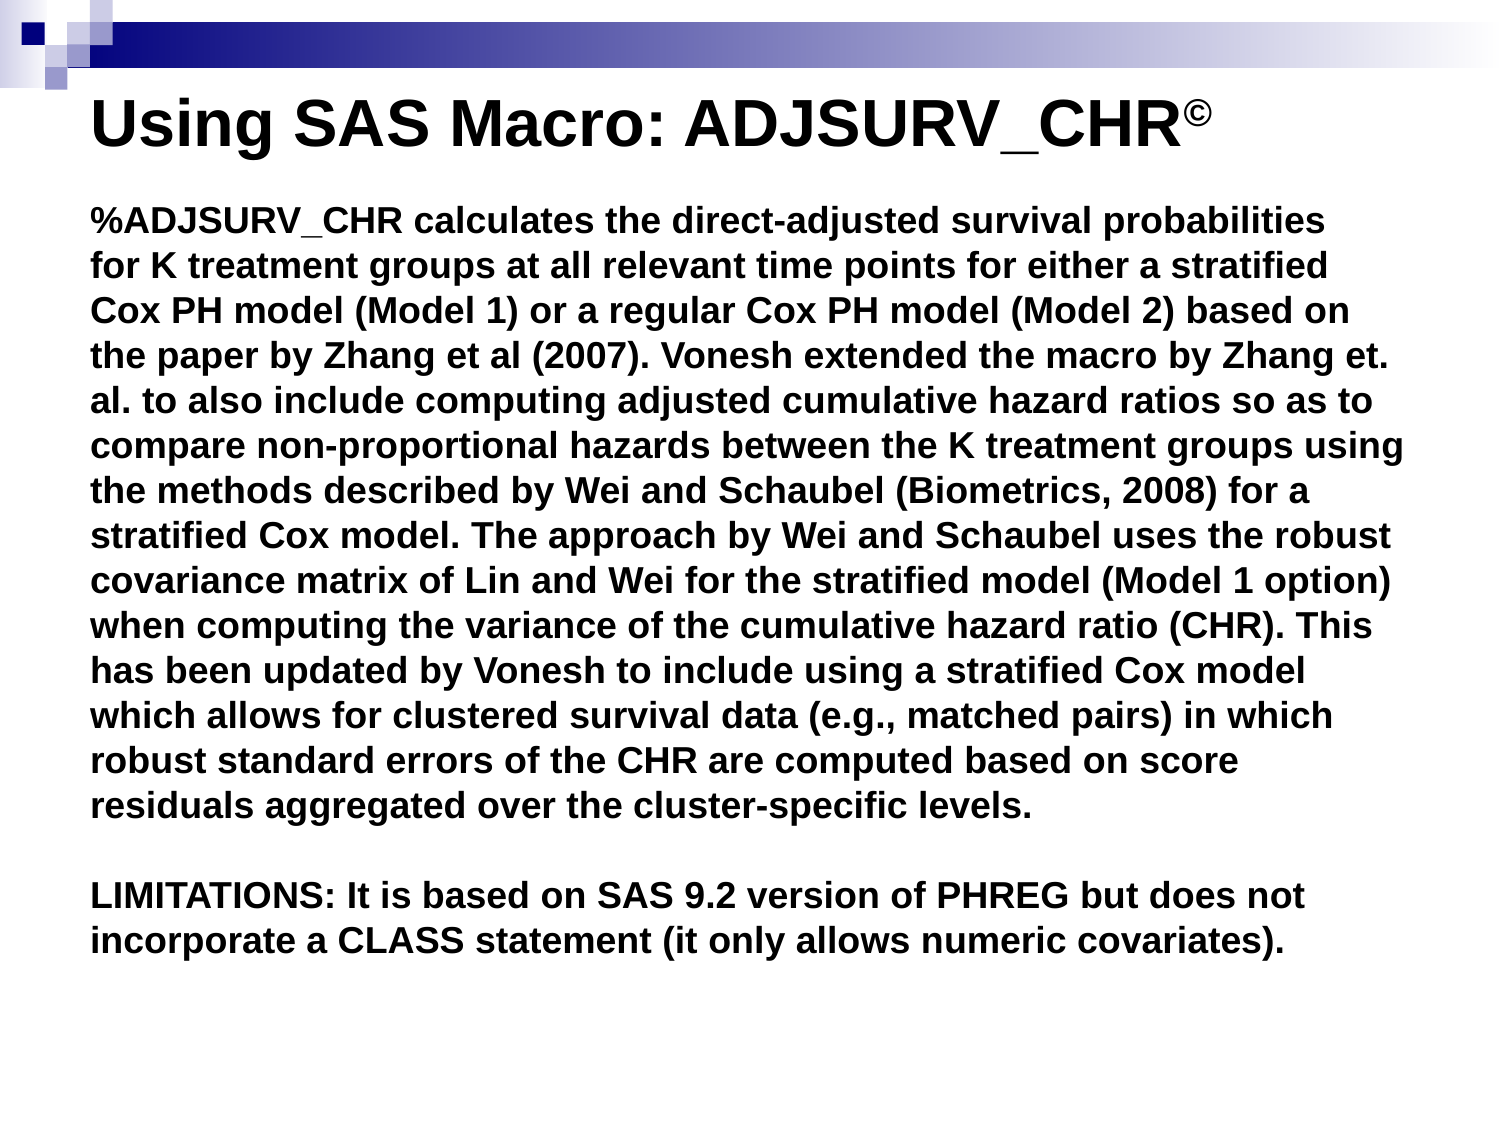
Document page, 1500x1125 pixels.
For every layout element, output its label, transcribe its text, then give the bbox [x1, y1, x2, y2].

list %ADJSURV_CHR calculates the direct-adjusted survival probabilities for K treatment groups at all relevant time points for either a stratified Cox PH model (Model 1) or a regular Cox PH model (Model 2) based on the paper by Zhang et al (2007). Vonesh extended the macro by Zhang et. al. to also include computing adjusted cumulative hazard ratios so as to compare non-proportional hazards between the K treatment groups using the methods described by Wei and Schaubel (Biometrics, 2008) for a stratified Cox model. The approach by Wei and Schaubel uses the robust covariance matrix of Lin and Wei for the stratified model (Model 1 option) when computing the variance of the cumulative hazard ratio (CHR). This has been updated by Vonesh to include using a stratified Cox model which allows for clustered survival data (e.g., matched pairs) in which robust standard errors of the CHR are computed based on score residuals aggregated over the cluster-specific levels. LIMITATIONS: It is based on SAS 9.2 version of PHREG but does not incorporate a CLASS statement (it only allows numeric covariates). [75, 188, 1425, 963]
title Using SAS Macro: ADJSURV_CHR© [75, 75, 1425, 164]
